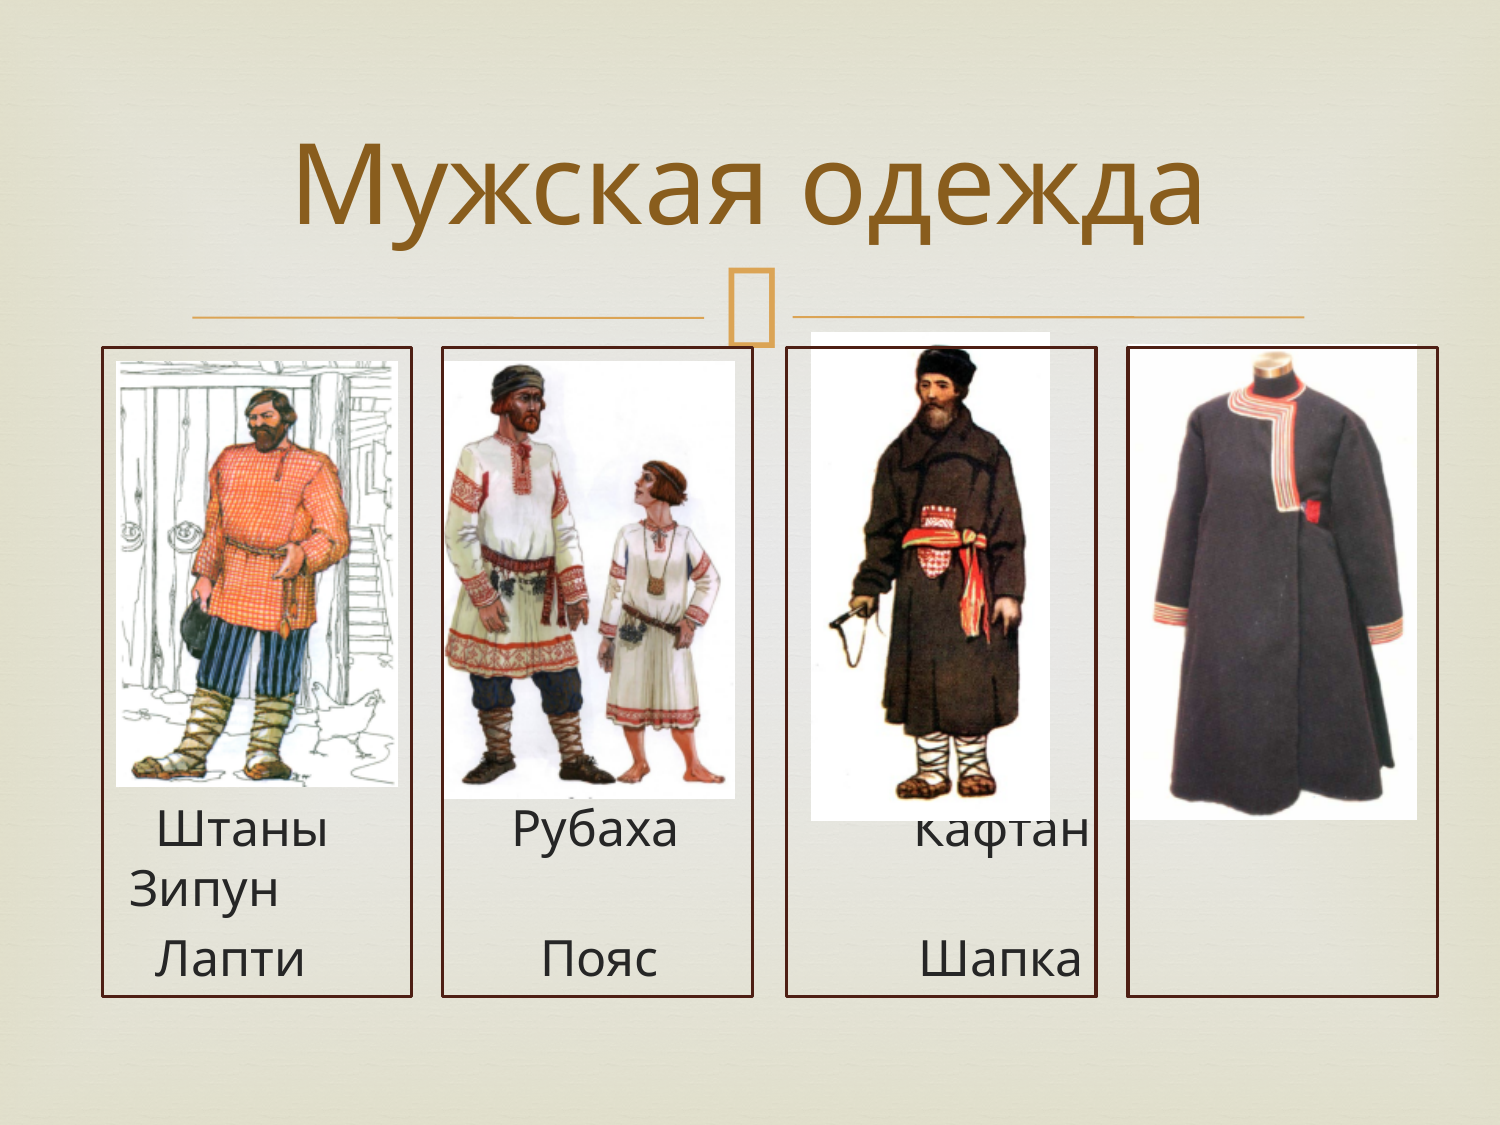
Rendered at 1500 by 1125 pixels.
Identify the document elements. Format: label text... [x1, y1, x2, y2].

text_box [101, 346, 413, 998]
picture [1127, 344, 1417, 821]
title Мужская одежда [112, 93, 1386, 267]
text_box [1126, 346, 1439, 998]
text_box [785, 346, 1098, 998]
list Штаны Рубаха Кафтан Зипун Лапти Пояс Шапка [114, 368, 1386, 1005]
picture [442, 361, 735, 800]
picture [810, 331, 1050, 822]
text_box [441, 346, 754, 998]
picture [116, 361, 399, 788]
